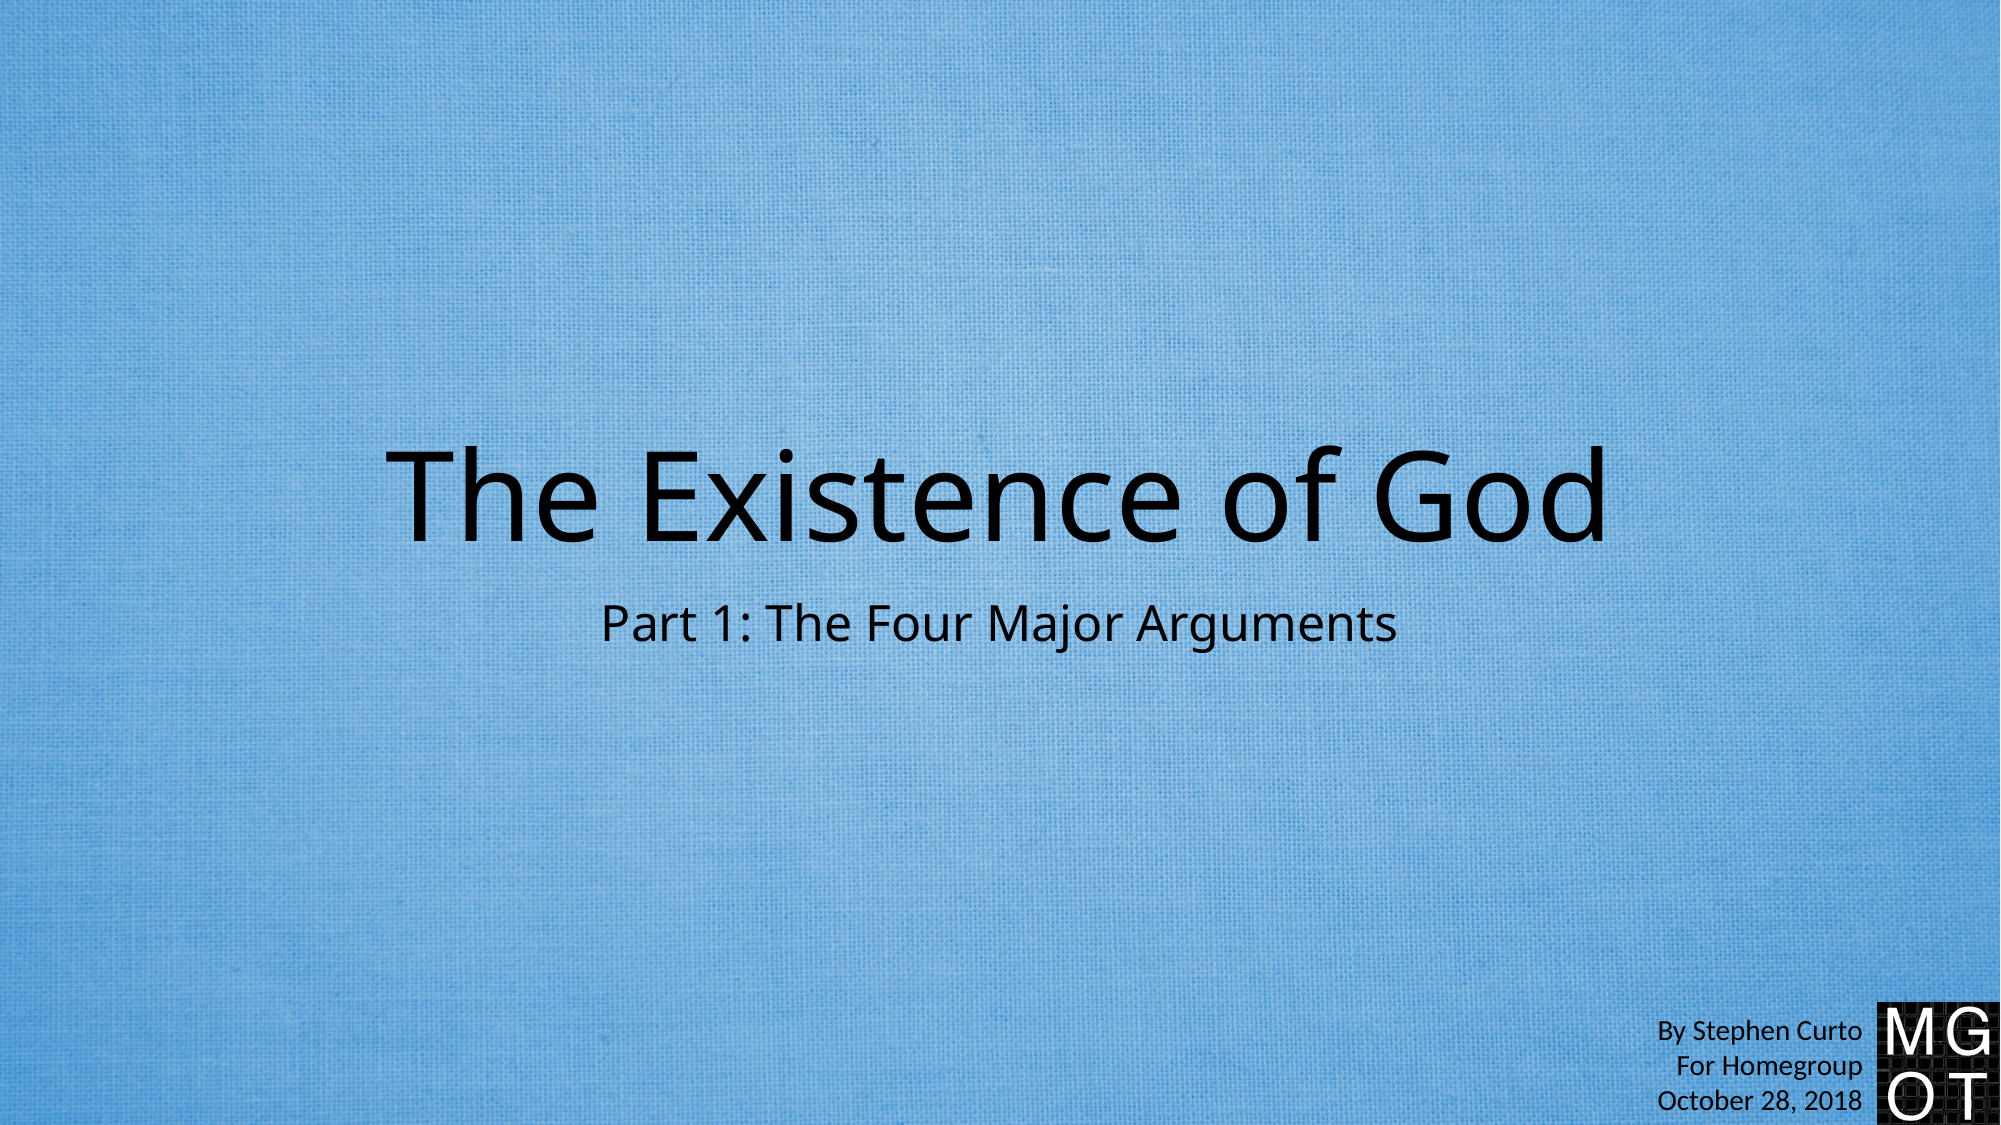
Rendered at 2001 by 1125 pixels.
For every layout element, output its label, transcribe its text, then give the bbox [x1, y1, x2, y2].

text_box By Stephen Curto For Homegroup October 28, 2018 [1559, 1002, 1877, 1125]
subtitle Part 1: The Four Major Arguments [249, 590, 1750, 863]
title The Existence of God [249, 184, 1750, 576]
picture [0, 0, 2001, 1125]
